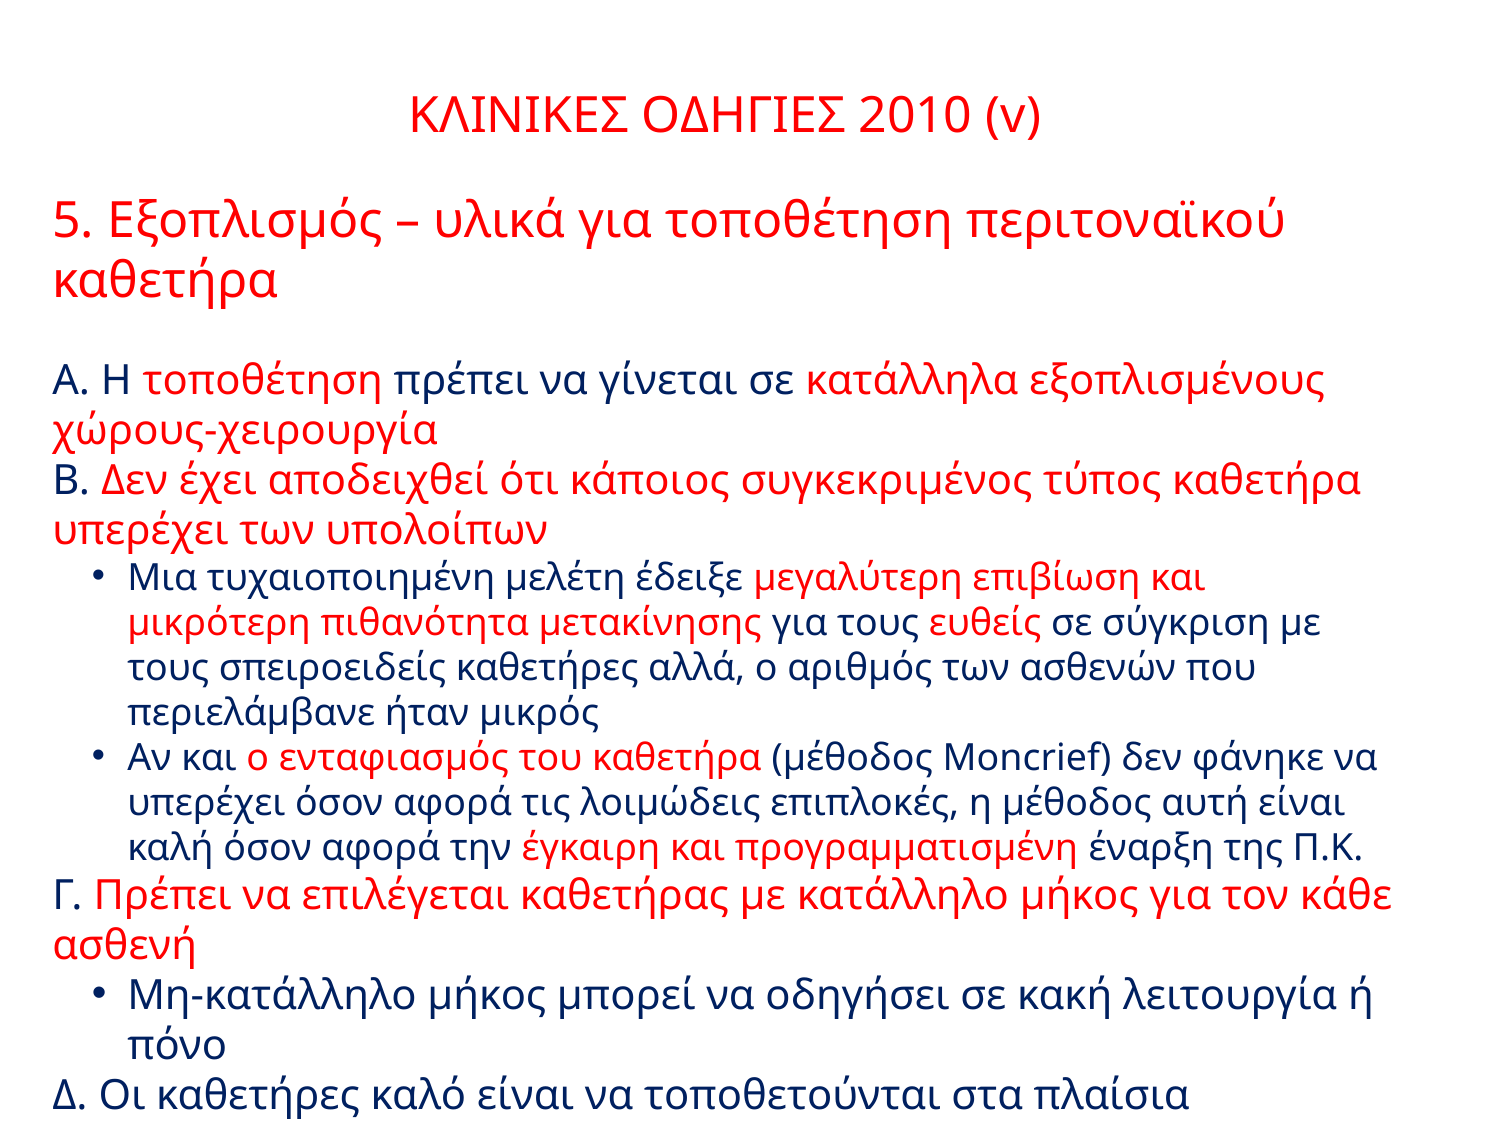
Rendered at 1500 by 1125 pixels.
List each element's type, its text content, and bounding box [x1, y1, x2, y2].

text_box ΚΛΙΝΙΚΕΣ ΟΔΗΓΙΕΣ 2010 (v) 5. Εξοπλισμός – υλικά για τοποθέτηση περιτοναϊκού καθετήρα Α. Η τοποθέτηση πρέπει να γίνεται σε κατάλληλα εξοπλισμένους χώρους-χειρουργία Β. Δεν έχει αποδειχθεί ότι κάποιος συγκεκριμένος τύπος καθετήρα υπερέχει των υπολοίπων Μια τυχαιοποιημένη μελέτη έδειξε μεγαλύτερη επιβίωση και μικρότερη πιθανότητα μετακίνησης για τους ευθείς σε σύγκριση με τους σπειροειδείς καθετήρες αλλά, ο αριθμός των ασθενών που περιελάμβανε ήταν μικρός Αν και ο ενταφιασμός του καθετήρα (μέθοδος Moncrief) δεν φάνηκε να υπερέχει όσον αφορά τις λοιμώδεις επιπλοκές, η μέθοδος αυτή είναι καλή όσον αφορά την έγκαιρη και προγραμματισμένη έναρξη της Π.Κ. Γ. Πρέπει να επιλέγεται καθετήρας με κατάλληλο μήκος για τον κάθε ασθενή Μη-κατάλληλο μήκος μπορεί να οδηγήσει σε κακή λειτουργία ή πόνο Δ. Οι καθετήρες καλό είναι να τοποθετούνται στα πλαίσια ημερήσιας νοσηλείας σε ασθενείς που η γενική τους κατάσταση το επιτρέπει [37, 75, 1413, 1125]
